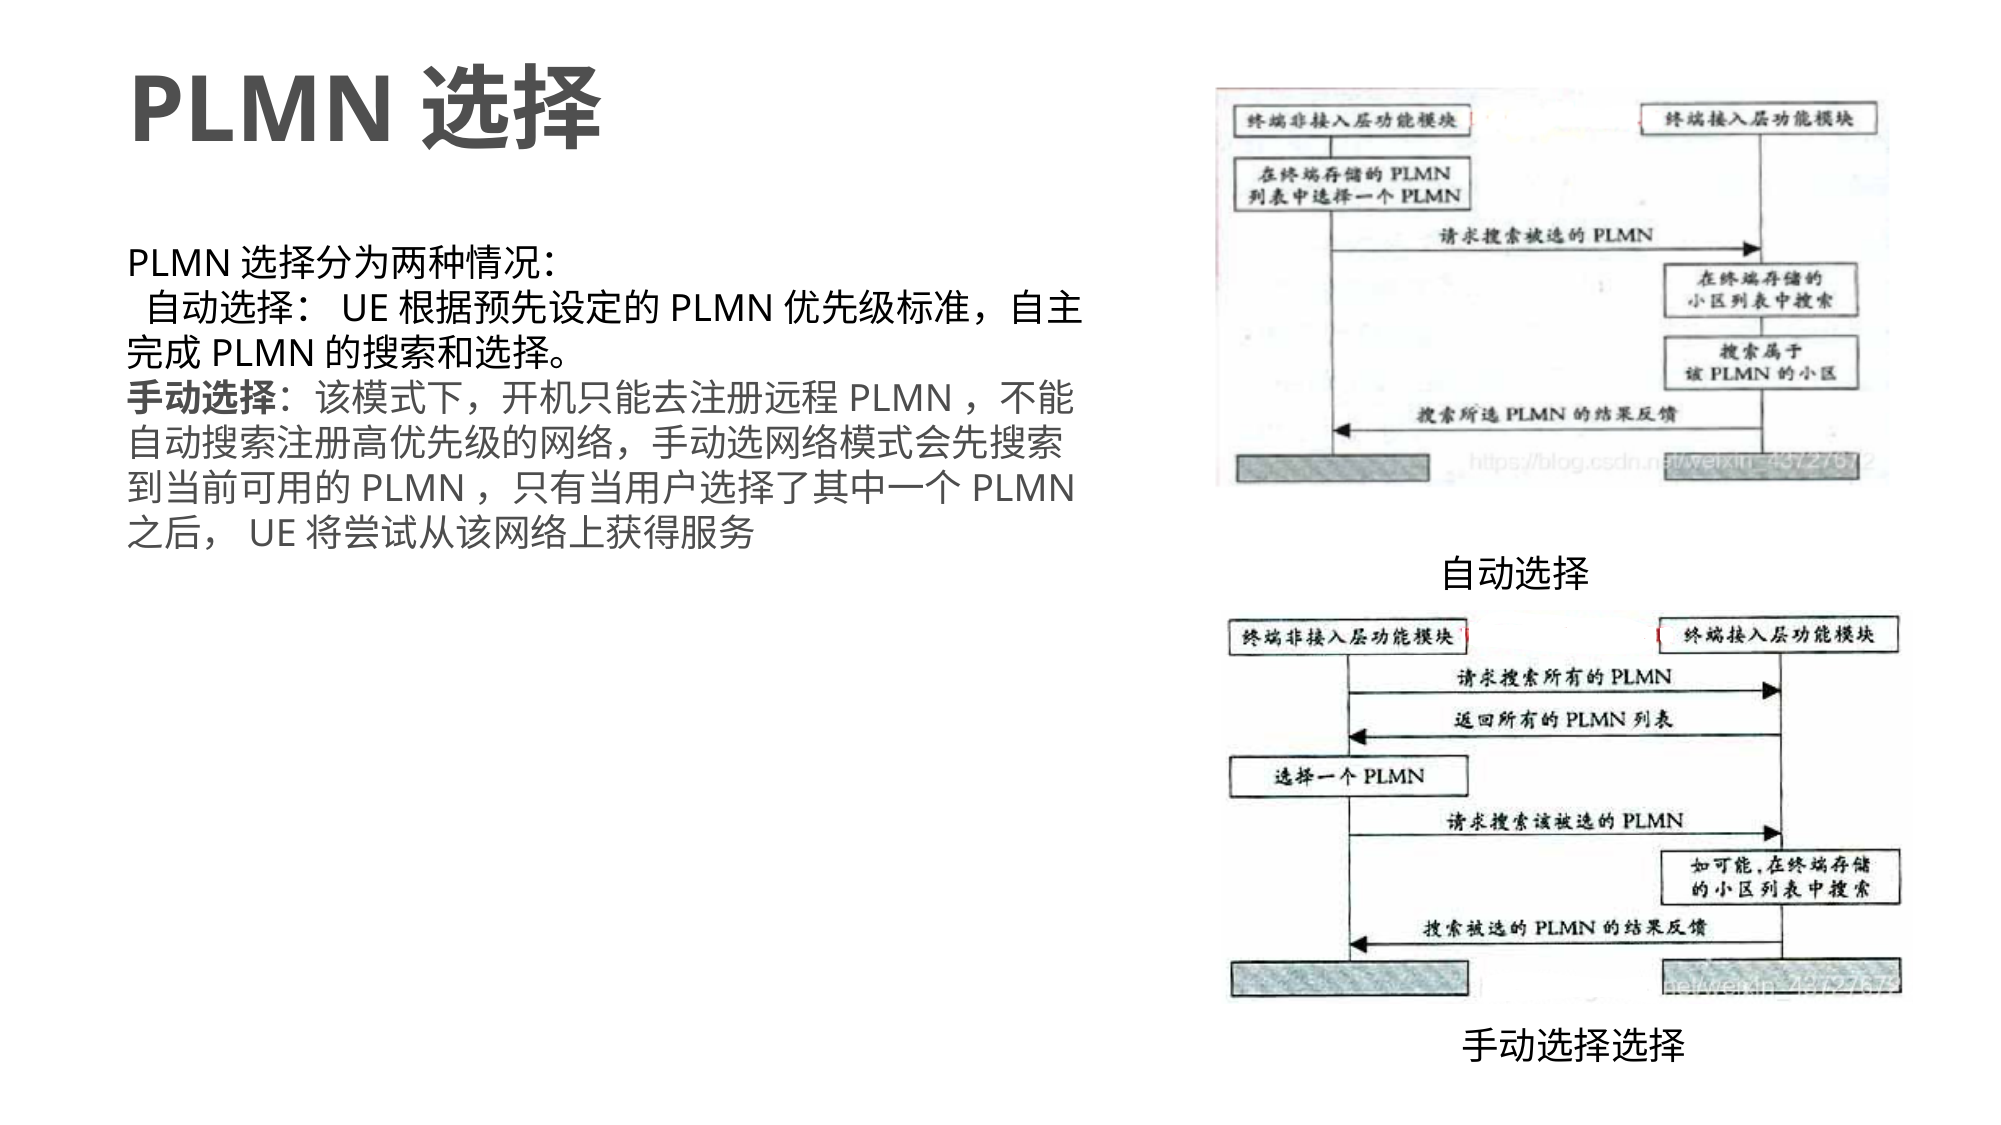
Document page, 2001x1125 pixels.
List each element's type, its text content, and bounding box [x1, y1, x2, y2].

title PLMN选择 [112, 3, 1838, 221]
text_box 手动选择选择 [1446, 1015, 1702, 1075]
text_box 自动选择 [1425, 542, 1605, 602]
picture [1214, 83, 1906, 533]
text_box PLMN选择分为两种情况： 自动选择：UE根据预先设定的PLMN优先级标准，自主完成PLMN的搜索和选择。 手动选择：该模式下，开机只能去注册远程PLMN，不能自动搜索注册高优先级的网络，手动选网络模式会先搜索到当前可用的PLMN，只有当用户选择了其中一个PLMN之后，UE将尝试从该网络上获得服务 [112, 231, 1113, 607]
picture [1221, 610, 1913, 1015]
